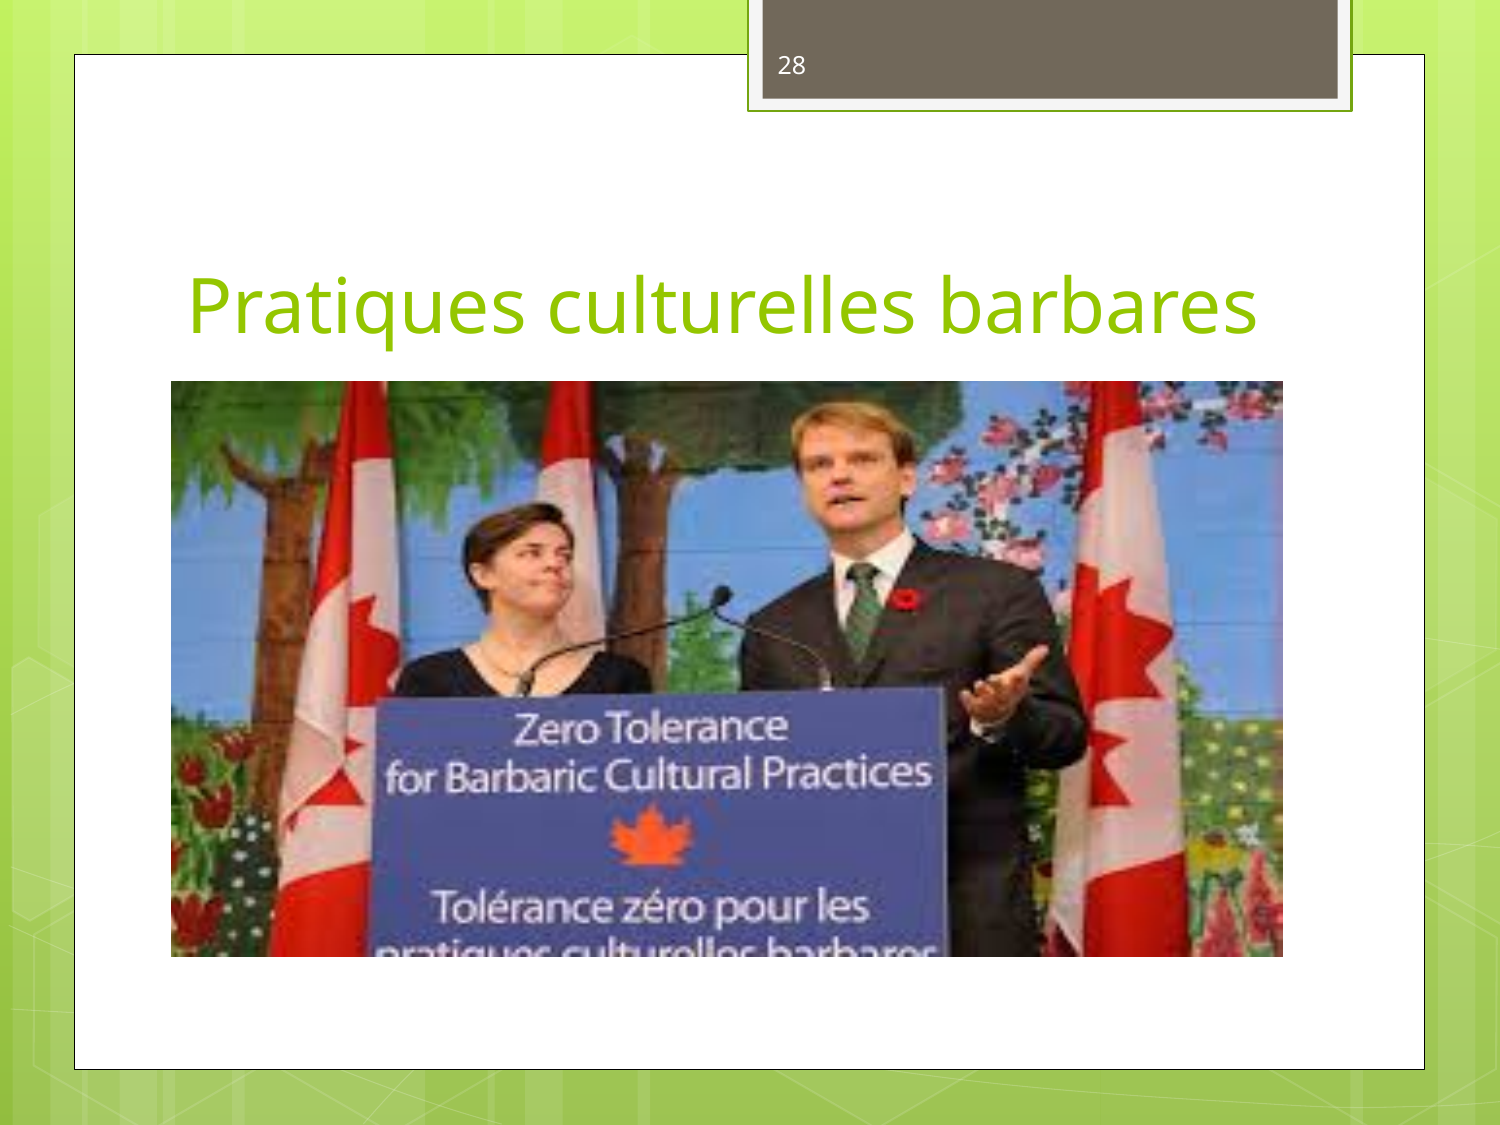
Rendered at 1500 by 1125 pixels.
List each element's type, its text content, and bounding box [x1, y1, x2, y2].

title Pratiques culturelles barbares [171, 168, 1324, 357]
picture [170, 380, 1284, 958]
slide_number 28 [762, 36, 982, 97]
